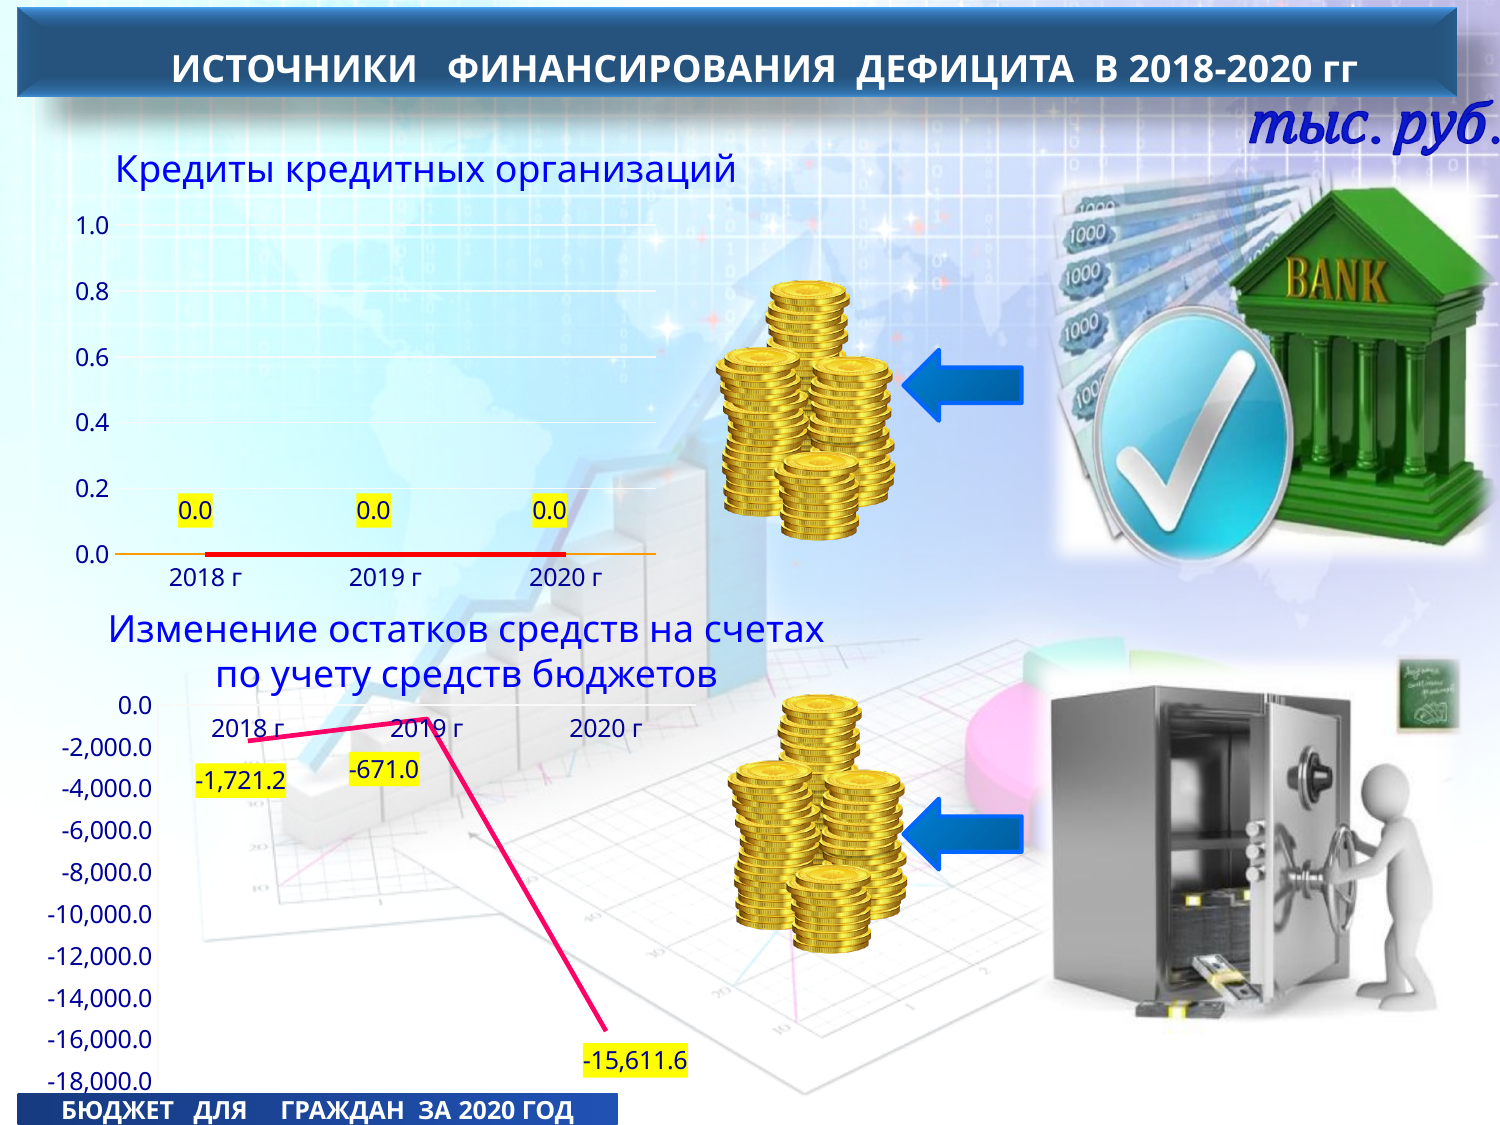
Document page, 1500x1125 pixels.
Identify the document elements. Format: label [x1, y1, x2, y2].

chart [41, 207, 680, 610]
chart [0, 680, 715, 1107]
picture [0, 0, 1500, 1125]
